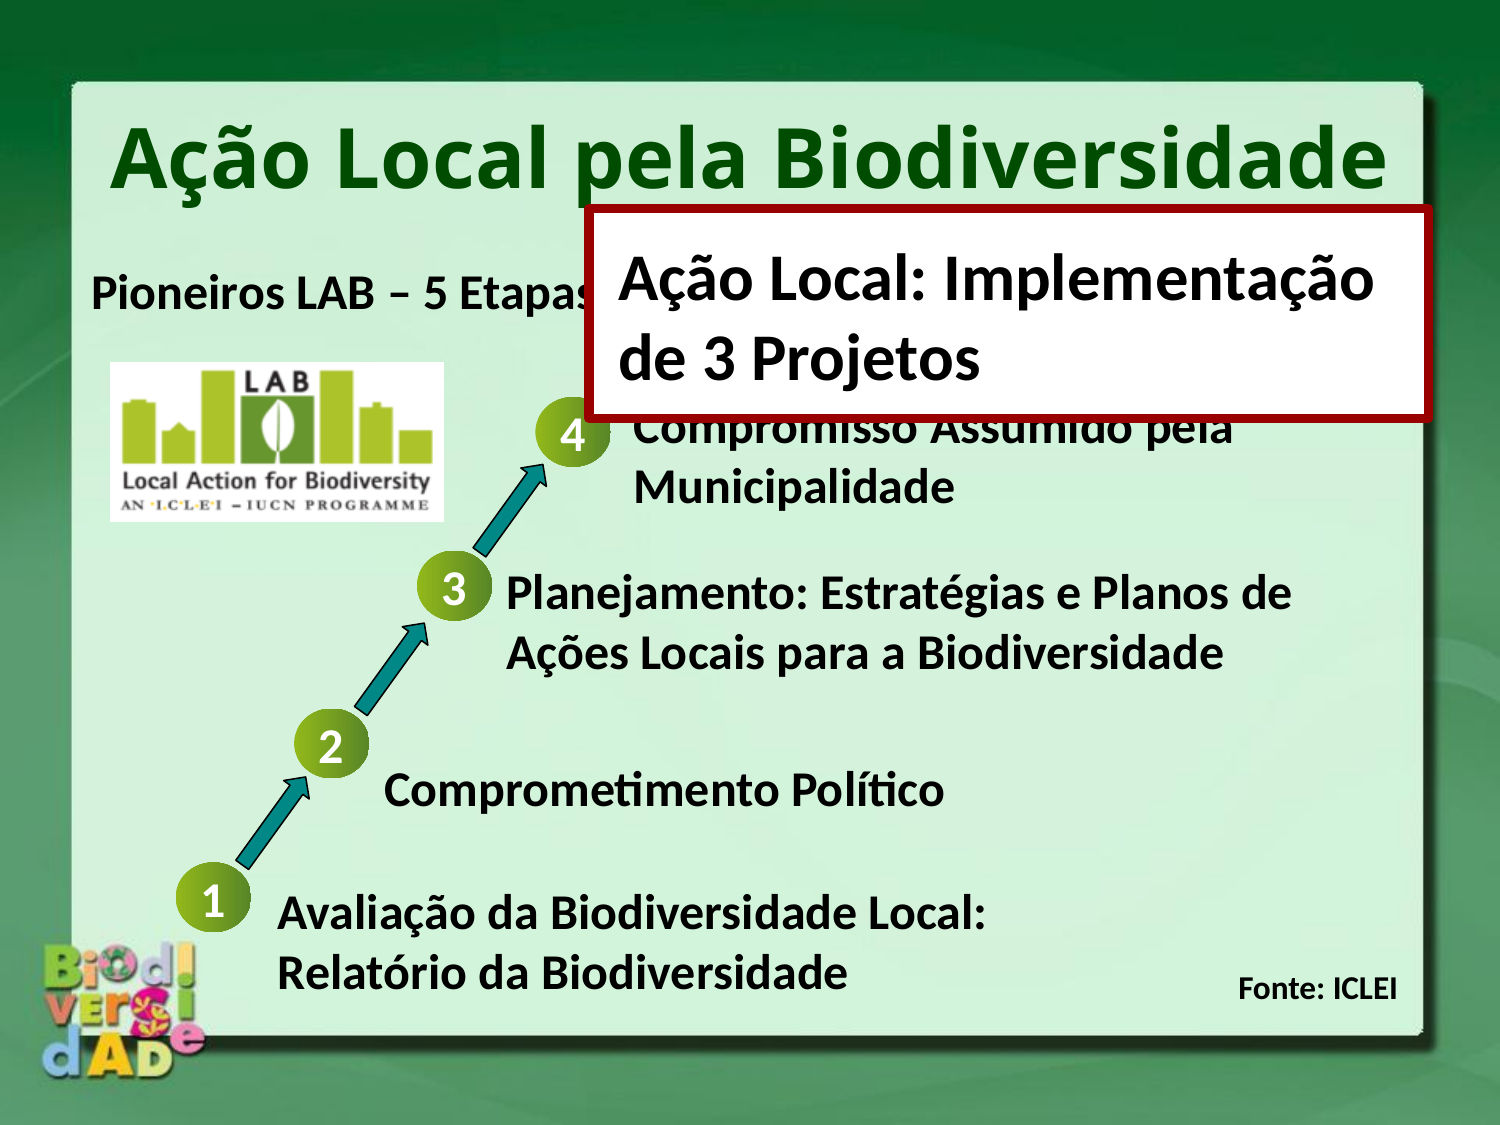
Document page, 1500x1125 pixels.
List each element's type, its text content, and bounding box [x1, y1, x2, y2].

text_box [354, 623, 428, 716]
text_box Avaliação da Biodiversidade Local: Relatório da Biodiversidade [263, 872, 1153, 1007]
text_box Ação Local: Implementação de 3 Projetos [587, 207, 1430, 420]
text_box Comprometimento Político [369, 749, 1123, 825]
text_box 1 [175, 862, 252, 933]
text_box [235, 776, 310, 870]
text_box [473, 464, 547, 557]
text_box Ação Local pela Biodiversidade [41, 98, 1459, 213]
text_box 2 [294, 708, 370, 779]
text_box 4 [535, 397, 611, 467]
text_box Fonte: ICLEI [1017, 958, 1414, 1014]
text_box Planejamento: Estratégias e Planos de Ações Locais para a Biodiversidade [491, 552, 1365, 687]
text_box Pioneiros LAB – 5 Etapas [60, 251, 587, 327]
picture [0, 0, 1500, 1125]
text_box 3 [416, 550, 493, 621]
text_box Compromisso Assumido pela Municipalidade [619, 420, 1260, 521]
